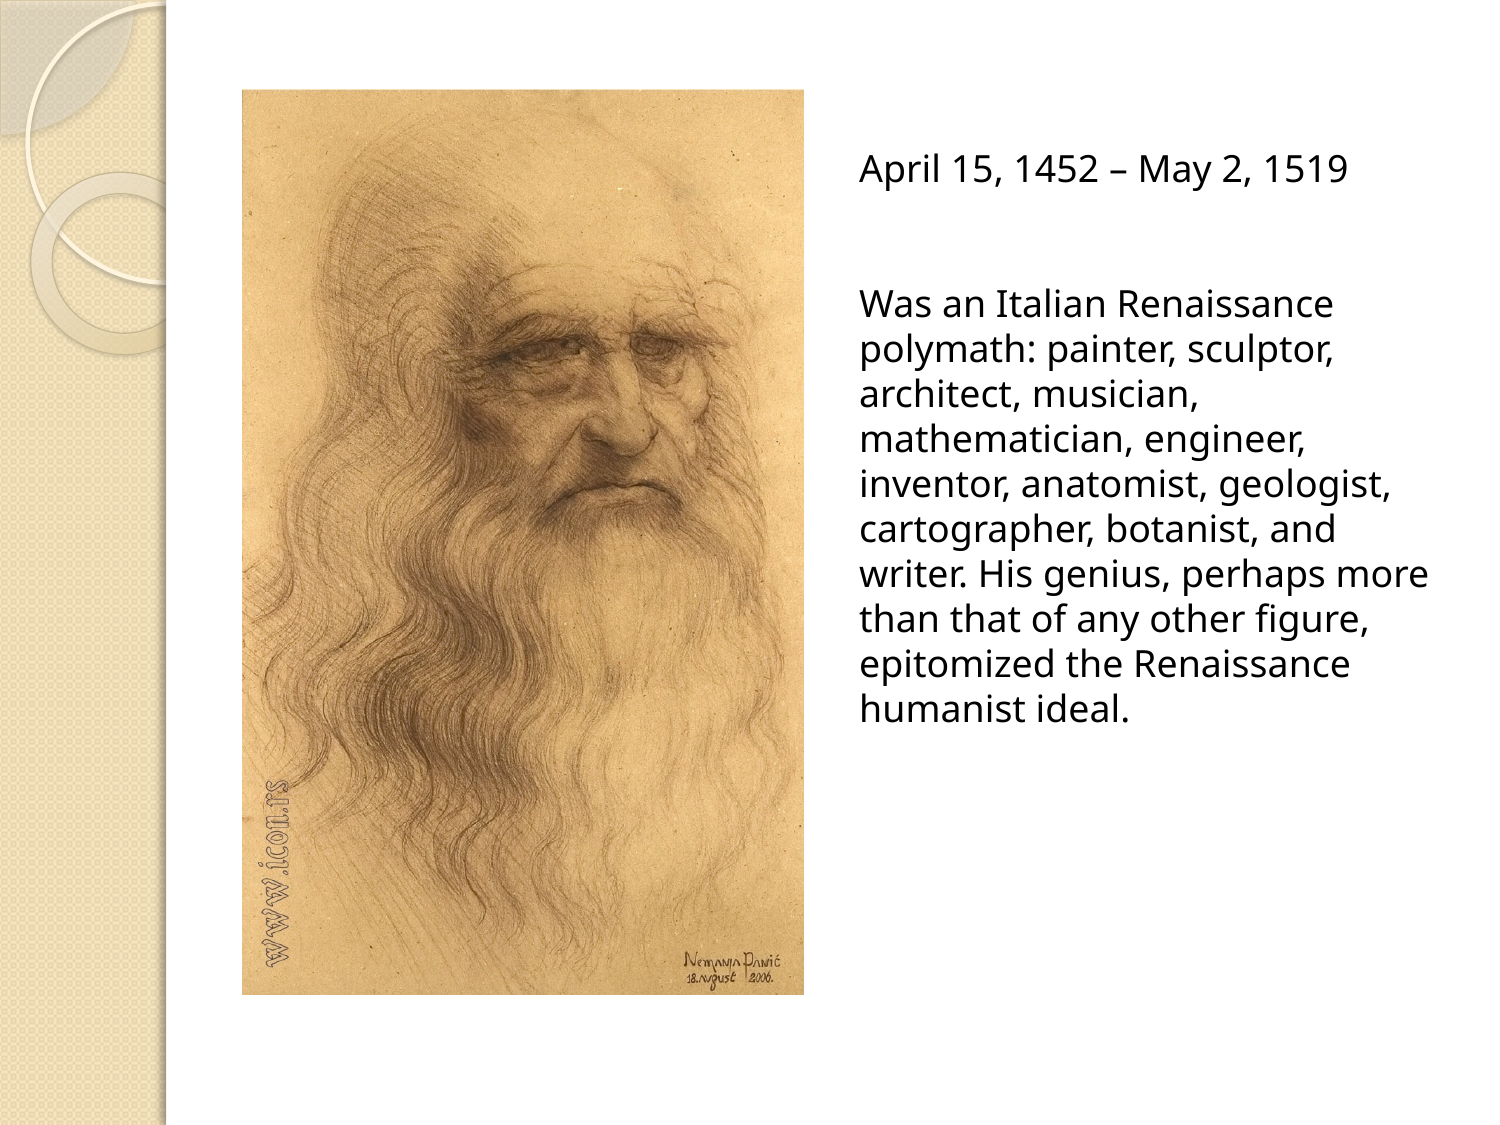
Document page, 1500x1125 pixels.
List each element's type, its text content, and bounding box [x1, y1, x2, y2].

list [241, 89, 805, 995]
text_box April 15, 1452 – May 2, 1519 Was an Italian Renaissance polymath: painter, sculptor, architect, musician, mathematician, engineer, inventor, anatomist, geologist, cartographer, botanist, and writer. His genius, perhaps more than that of any other figure, epitomized the Renaissance humanist ideal. [844, 137, 1447, 1097]
